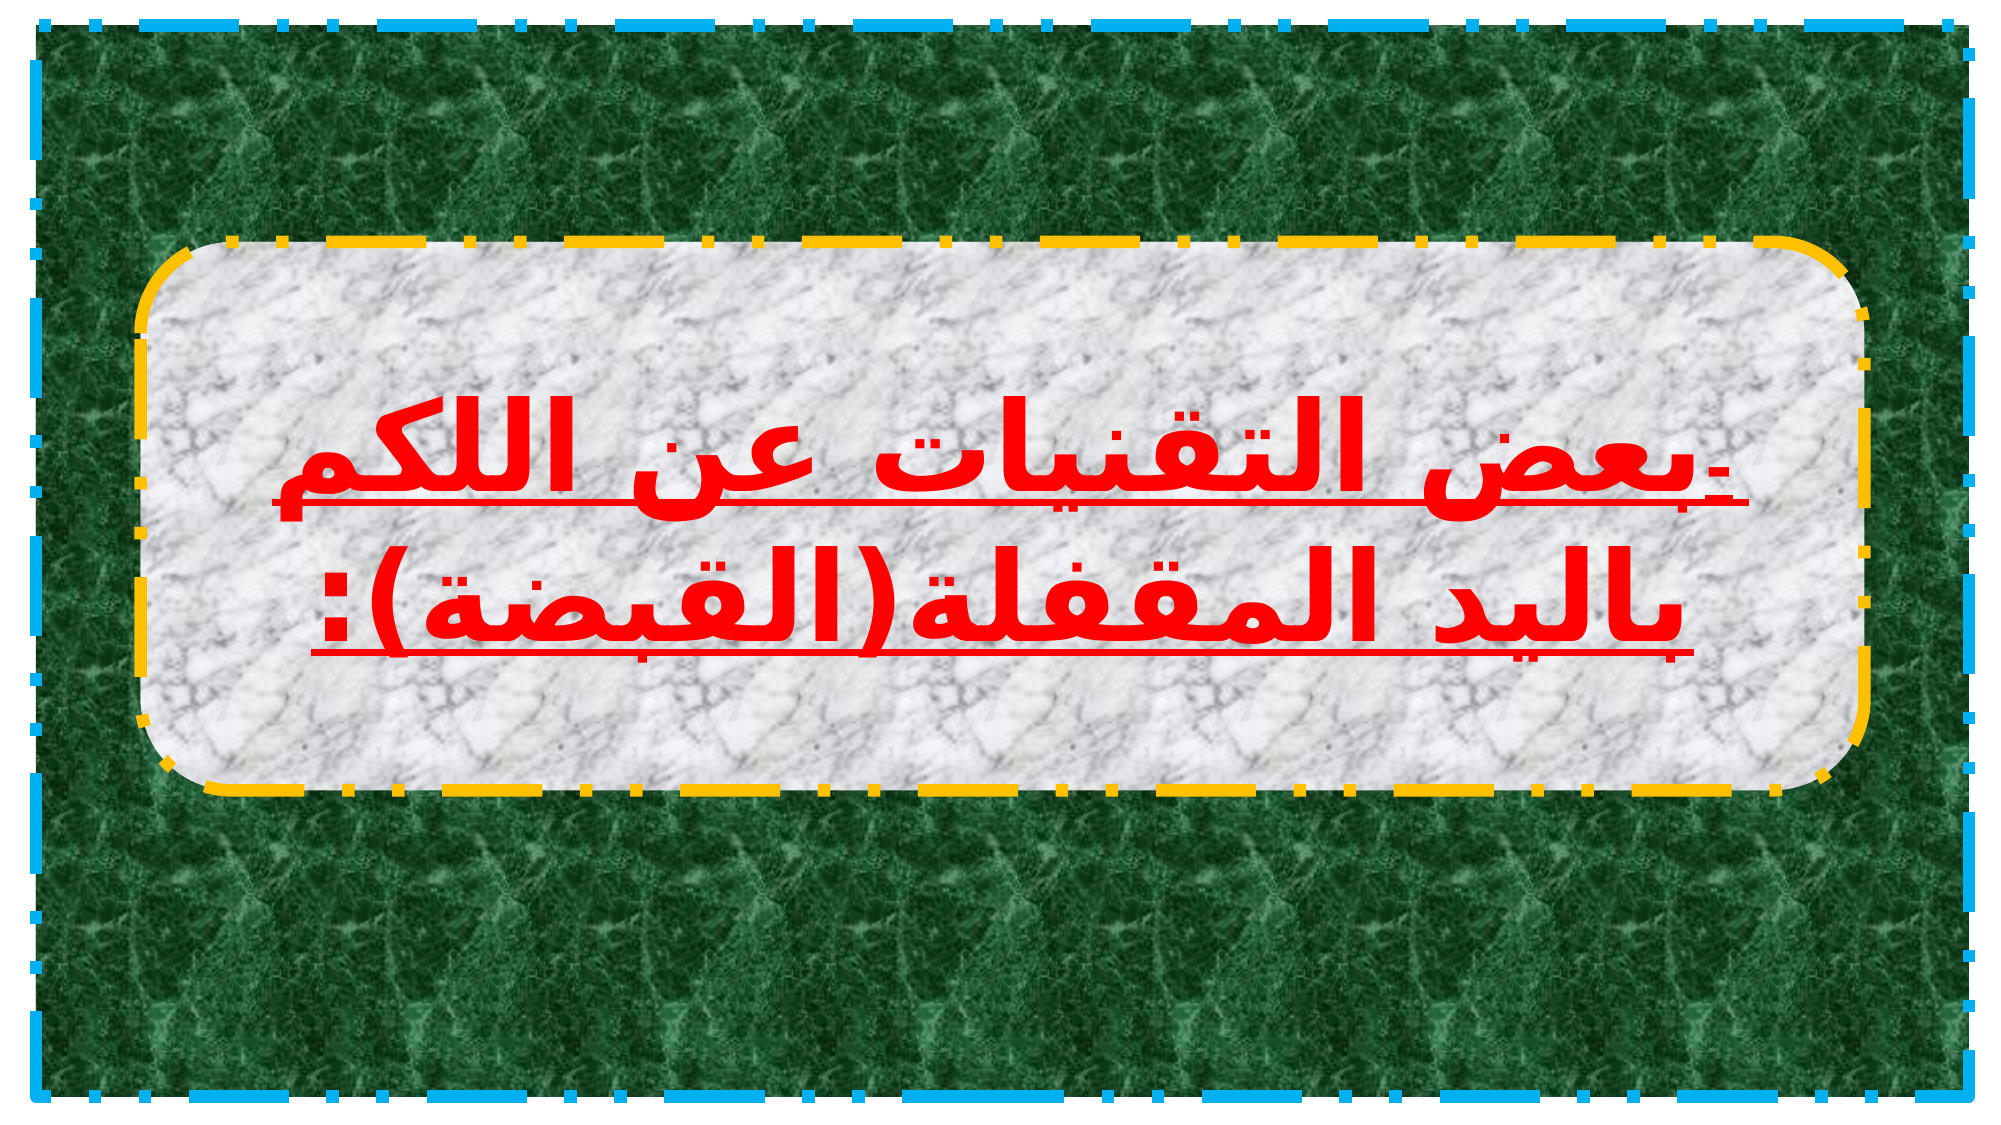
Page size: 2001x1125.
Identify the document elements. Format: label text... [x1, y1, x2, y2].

text_box -بعض التقنيات عن اللكم باليد المقفلة(القبضة): [139, 240, 1866, 792]
subtitle [35, 25, 1969, 1097]
